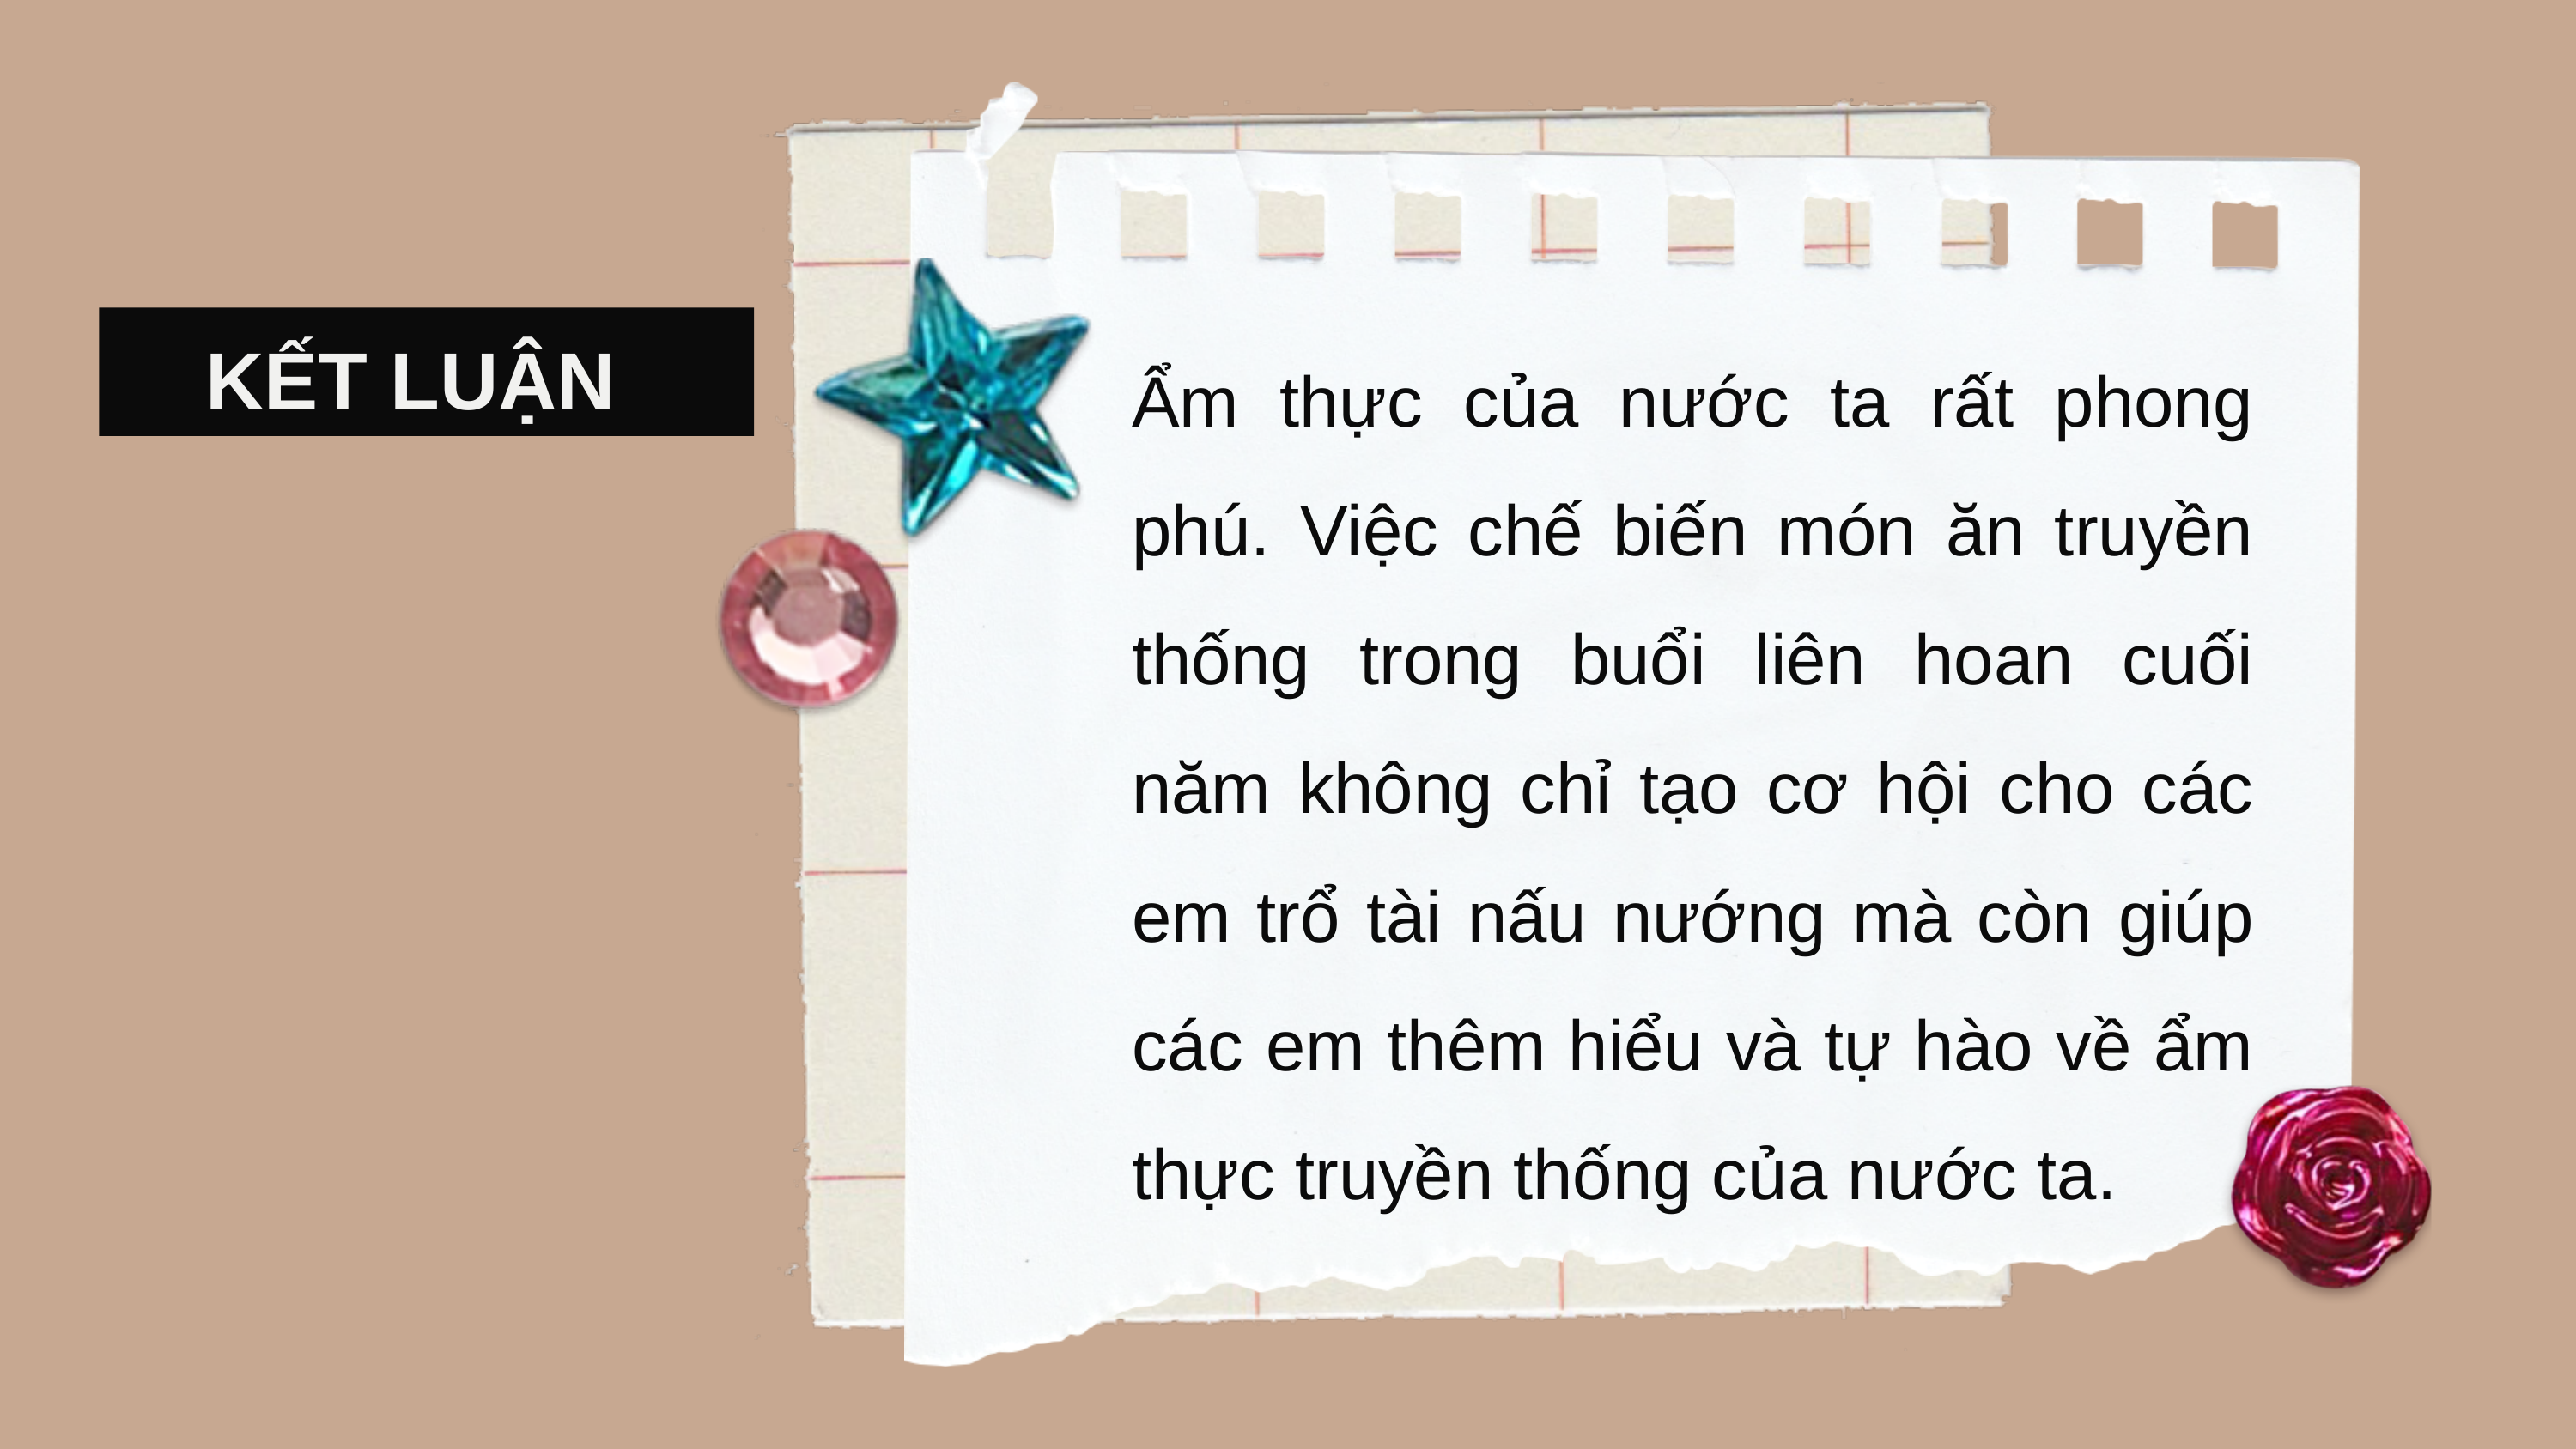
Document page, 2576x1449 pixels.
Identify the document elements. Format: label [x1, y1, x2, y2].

picture [2221, 1085, 2432, 1304]
text_box [99, 279, 755, 437]
picture [714, 258, 1100, 724]
text_box [753, 81, 2361, 1367]
